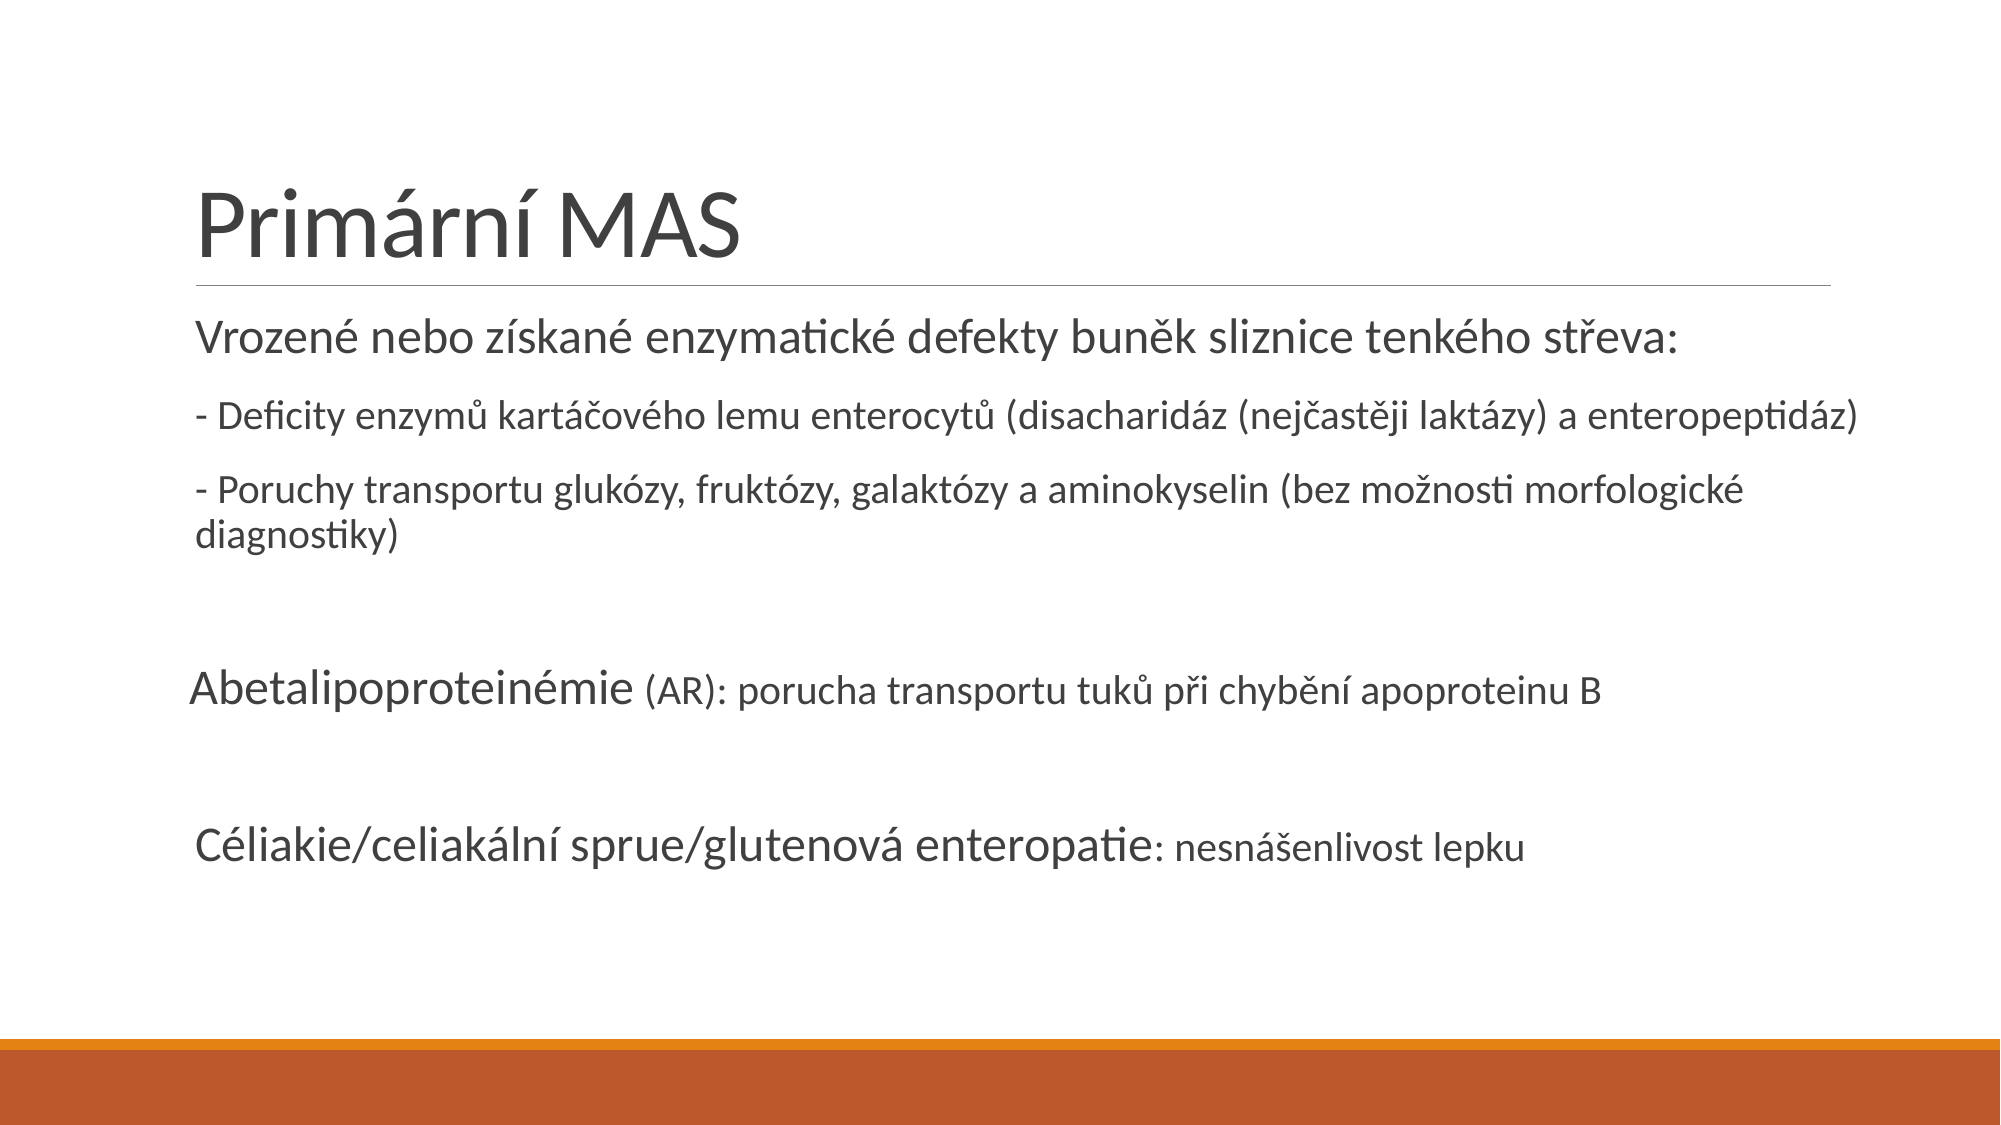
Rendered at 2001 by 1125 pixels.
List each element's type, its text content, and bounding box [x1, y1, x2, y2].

title Primární MAS [180, 47, 1830, 285]
list Vrozené nebo získané enzymatické defekty buněk sliznice tenkého střeva: - Deficity enzymů kartáčového lemu enterocytů (disacharidáz (nejčastěji laktázy) a enteropeptidáz) - Poruchy transportu glukózy, fruktózy, galaktózy a aminokyselin (bez možnosti morfologické diagnostiky) Abetalipoproteinémie (AR): porucha transportu tuků při chybění apoproteinu B Céliakie/celiakální sprue/glutenová enteropatie: nesnášenlivost lepku [180, 302, 1893, 963]
